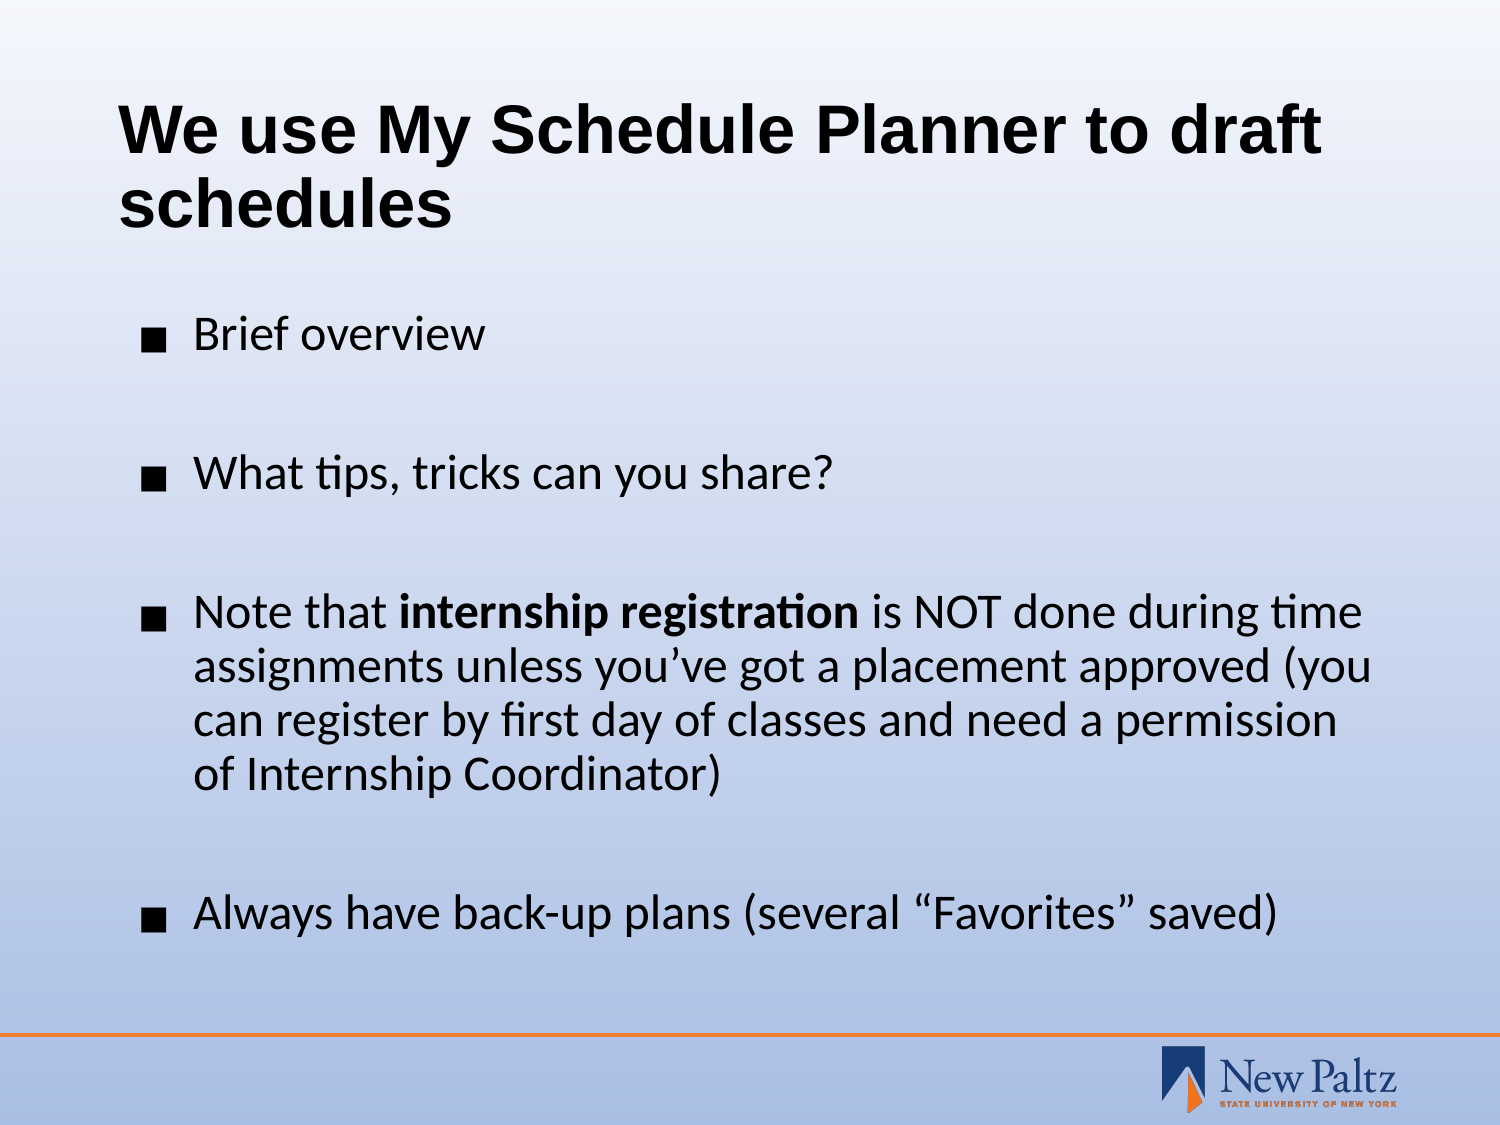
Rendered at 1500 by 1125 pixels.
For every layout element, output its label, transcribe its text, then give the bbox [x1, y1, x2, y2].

title We use My Schedule Planner to draft schedules [103, 59, 1397, 278]
list Brief overview What tips, tricks can you share? Note that internship registration is NOT done during time assignments unless you’ve got a placement approved (you can register by first day of classes and need a permission of Internship Coordinator) Always have back-up plans (several “Favorites” saved) [103, 299, 1397, 1014]
picture [1162, 1046, 1397, 1113]
